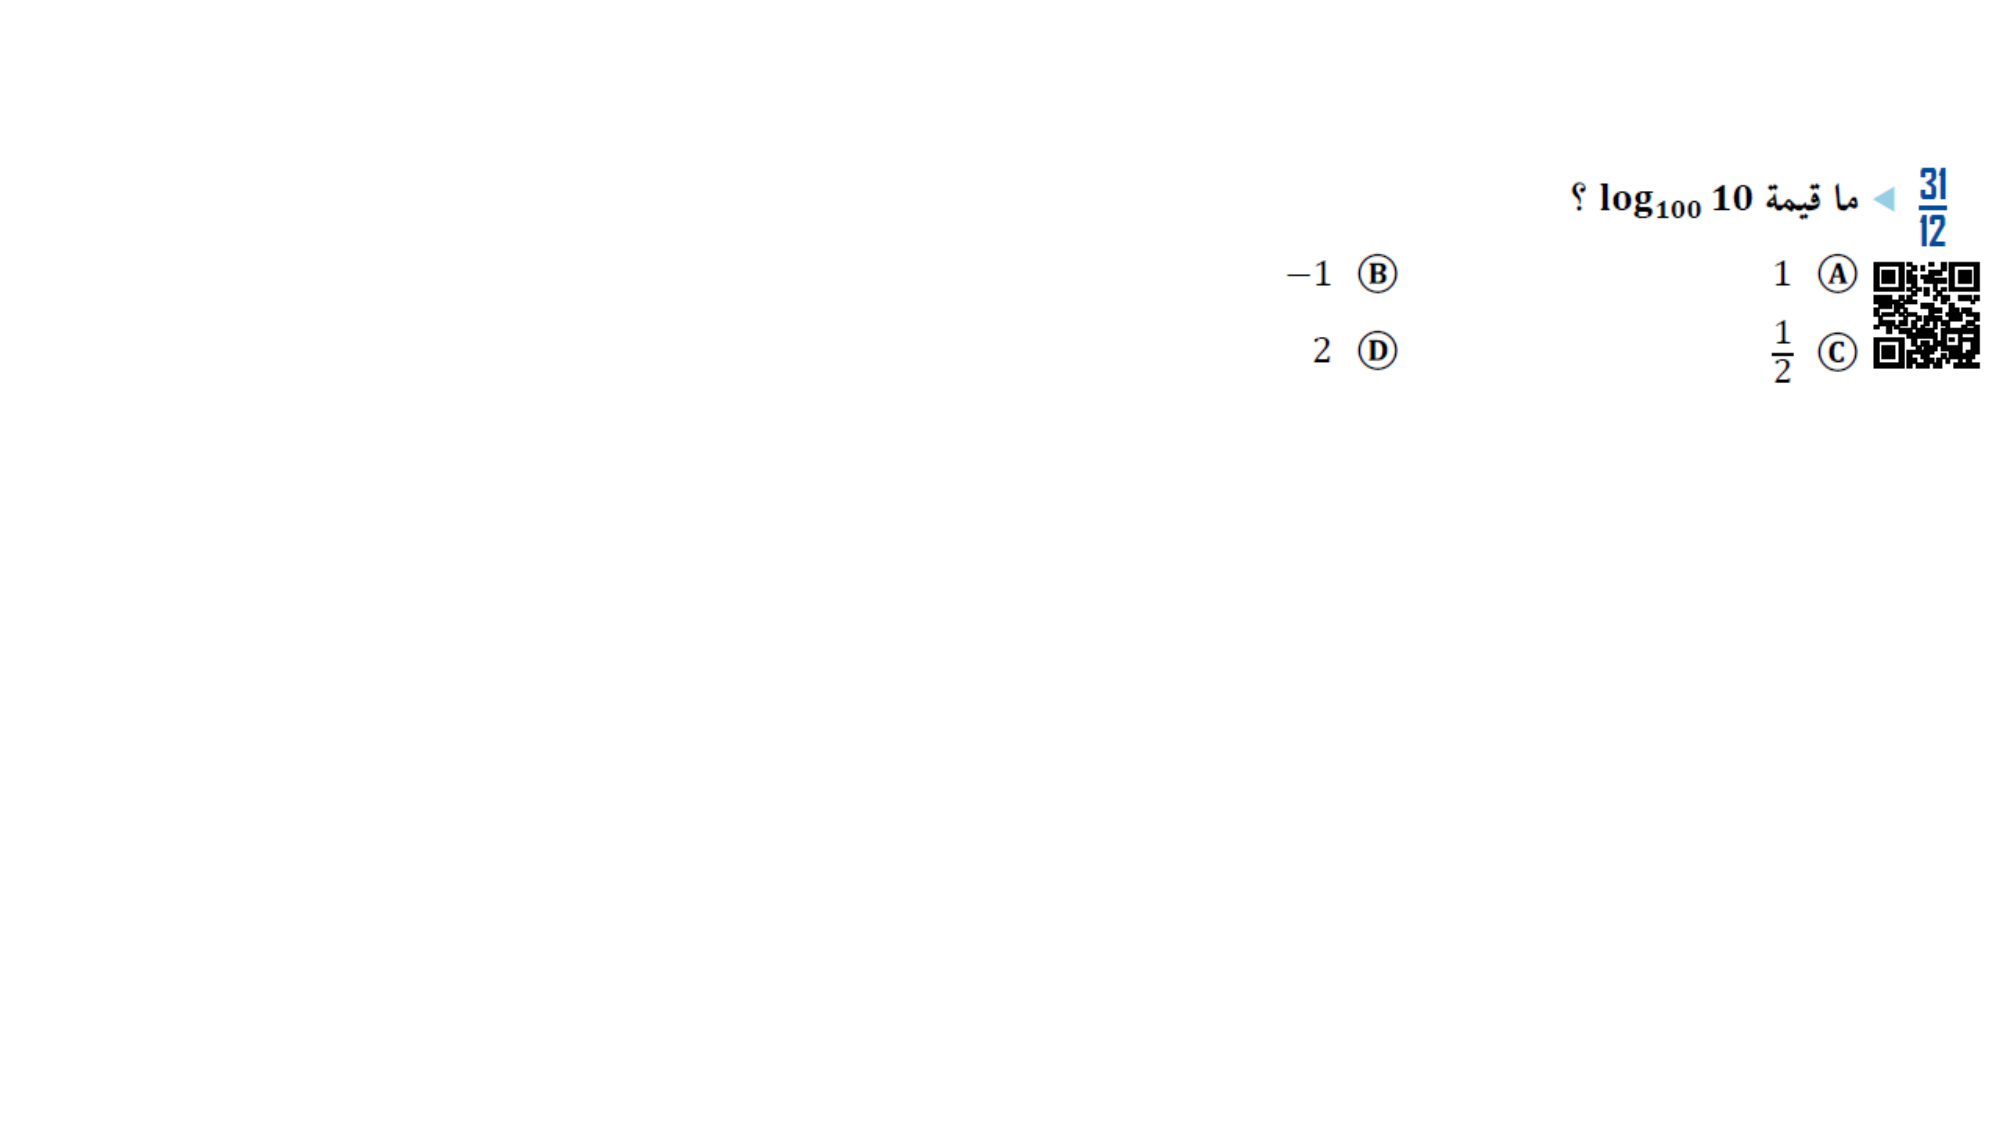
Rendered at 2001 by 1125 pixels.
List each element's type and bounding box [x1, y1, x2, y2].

picture [1262, 154, 1988, 394]
